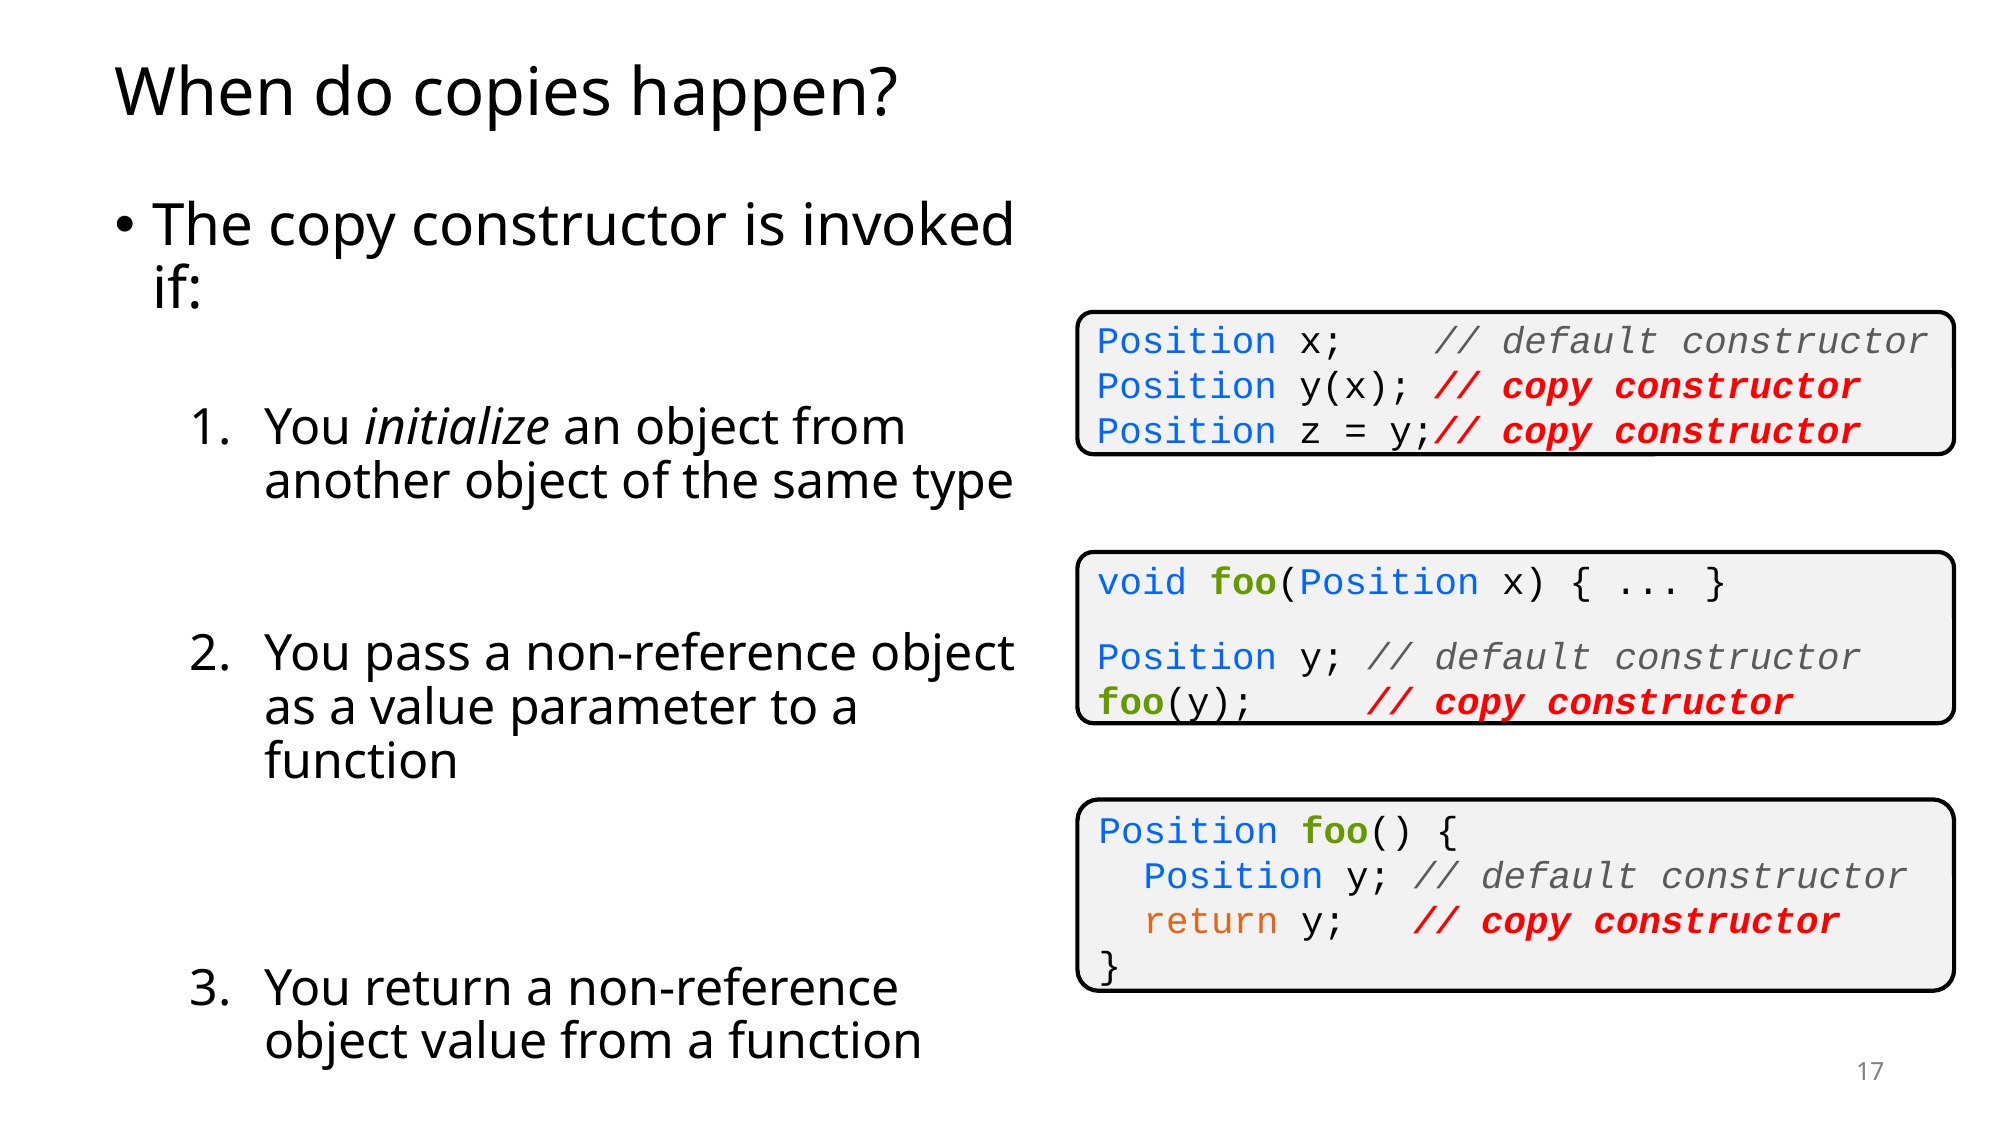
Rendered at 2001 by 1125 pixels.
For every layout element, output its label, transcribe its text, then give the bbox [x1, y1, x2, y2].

text_box Position foo() { Position y; // default constructor return y; // copy constructor } [1077, 799, 1955, 991]
title When do copies happen? [99, 37, 1900, 150]
text_box void foo(Position x) { ... } Position y; // default constructor foo(y); // copy constructor [1077, 551, 1955, 724]
slide_number 17 [1749, 1042, 1900, 1103]
text_box Position x; // default constructor Position y(x); // copy constructor Position z = y;// copy constructor [1077, 311, 1955, 455]
list The copy constructor is invoked if: You initialize an object from another object of the same type You pass a non-reference object as a value parameter to a function You return a non-reference object value from a function [99, 187, 1057, 1013]
